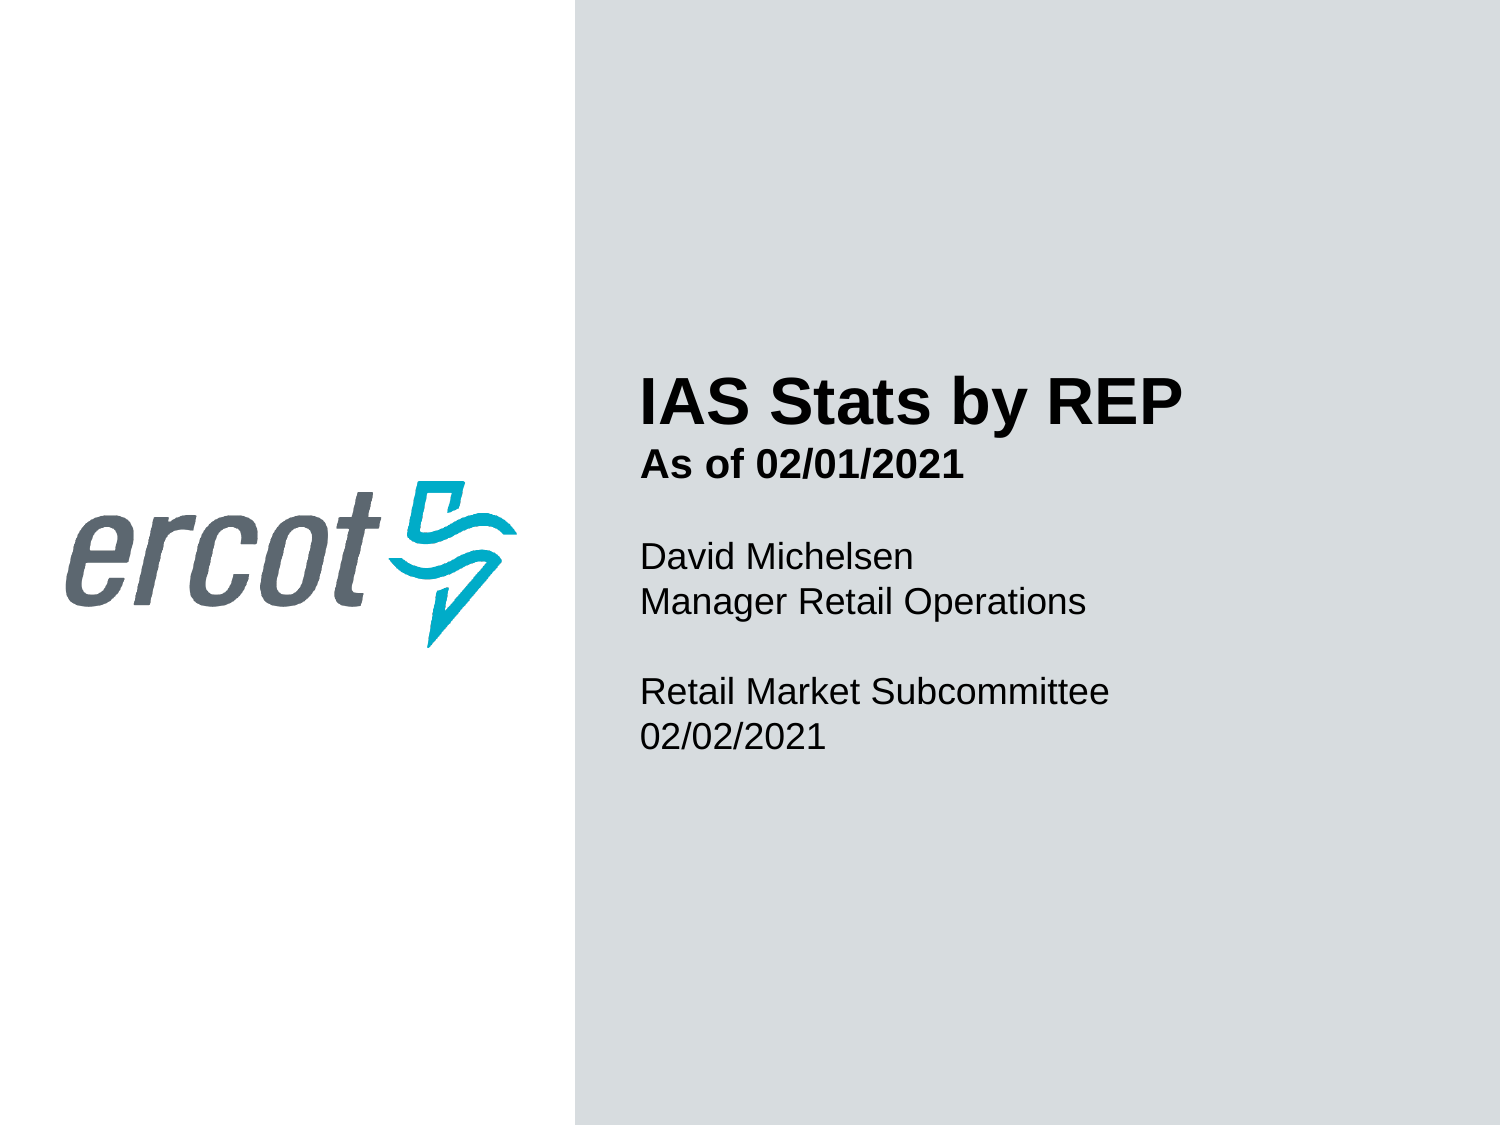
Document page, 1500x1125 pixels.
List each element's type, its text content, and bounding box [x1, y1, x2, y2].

text_box IAS Stats by REP As of 02/01/2021 David Michelsen Manager Retail Operations Retail Market Subcommittee 02/02/2021 [624, 350, 1500, 765]
picture [56, 471, 525, 654]
